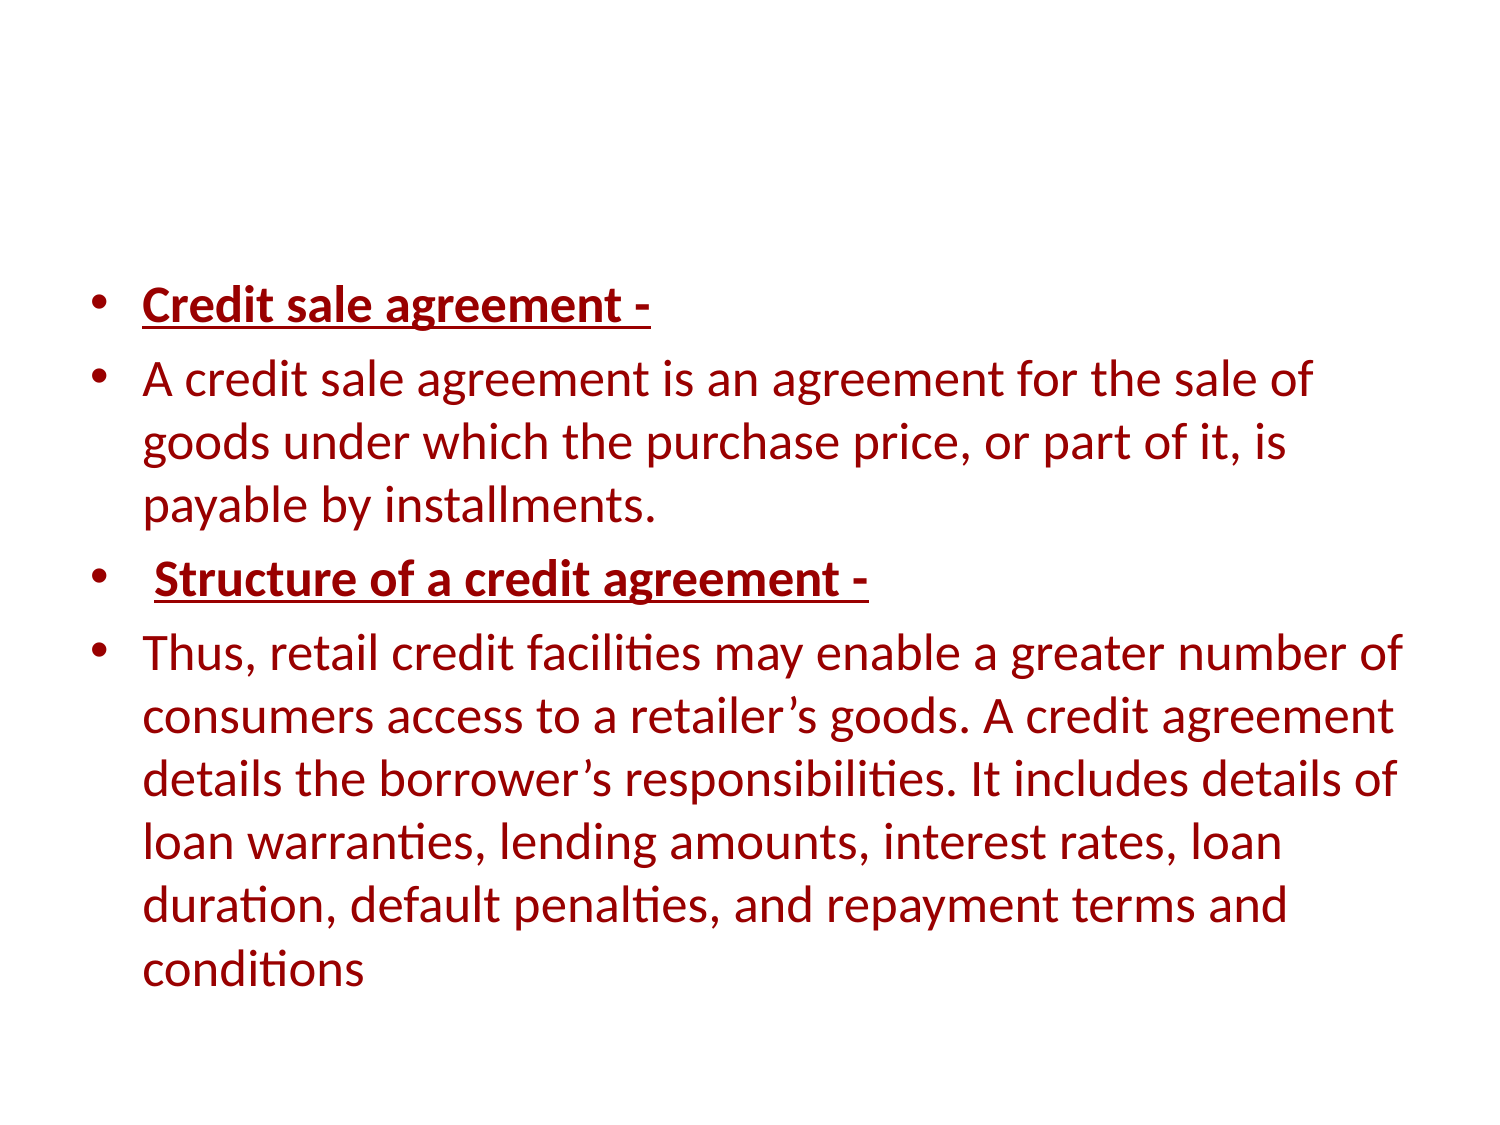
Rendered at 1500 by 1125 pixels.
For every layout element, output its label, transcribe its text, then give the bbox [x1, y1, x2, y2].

list Credit sale agreement - A credit sale agreement is an agreement for the sale of goods under which the purchase price, or part of it, is payable by installments. Structure of a credit agreement - Thus, retail credit facilities may enable a greater number of consumers access to a retailer’s goods. A credit agreement details the borrower’s responsibilities. It includes details of loan warranties, lending amounts, interest rates, loan duration, default penalties, and repayment terms and conditions [75, 262, 1425, 1005]
